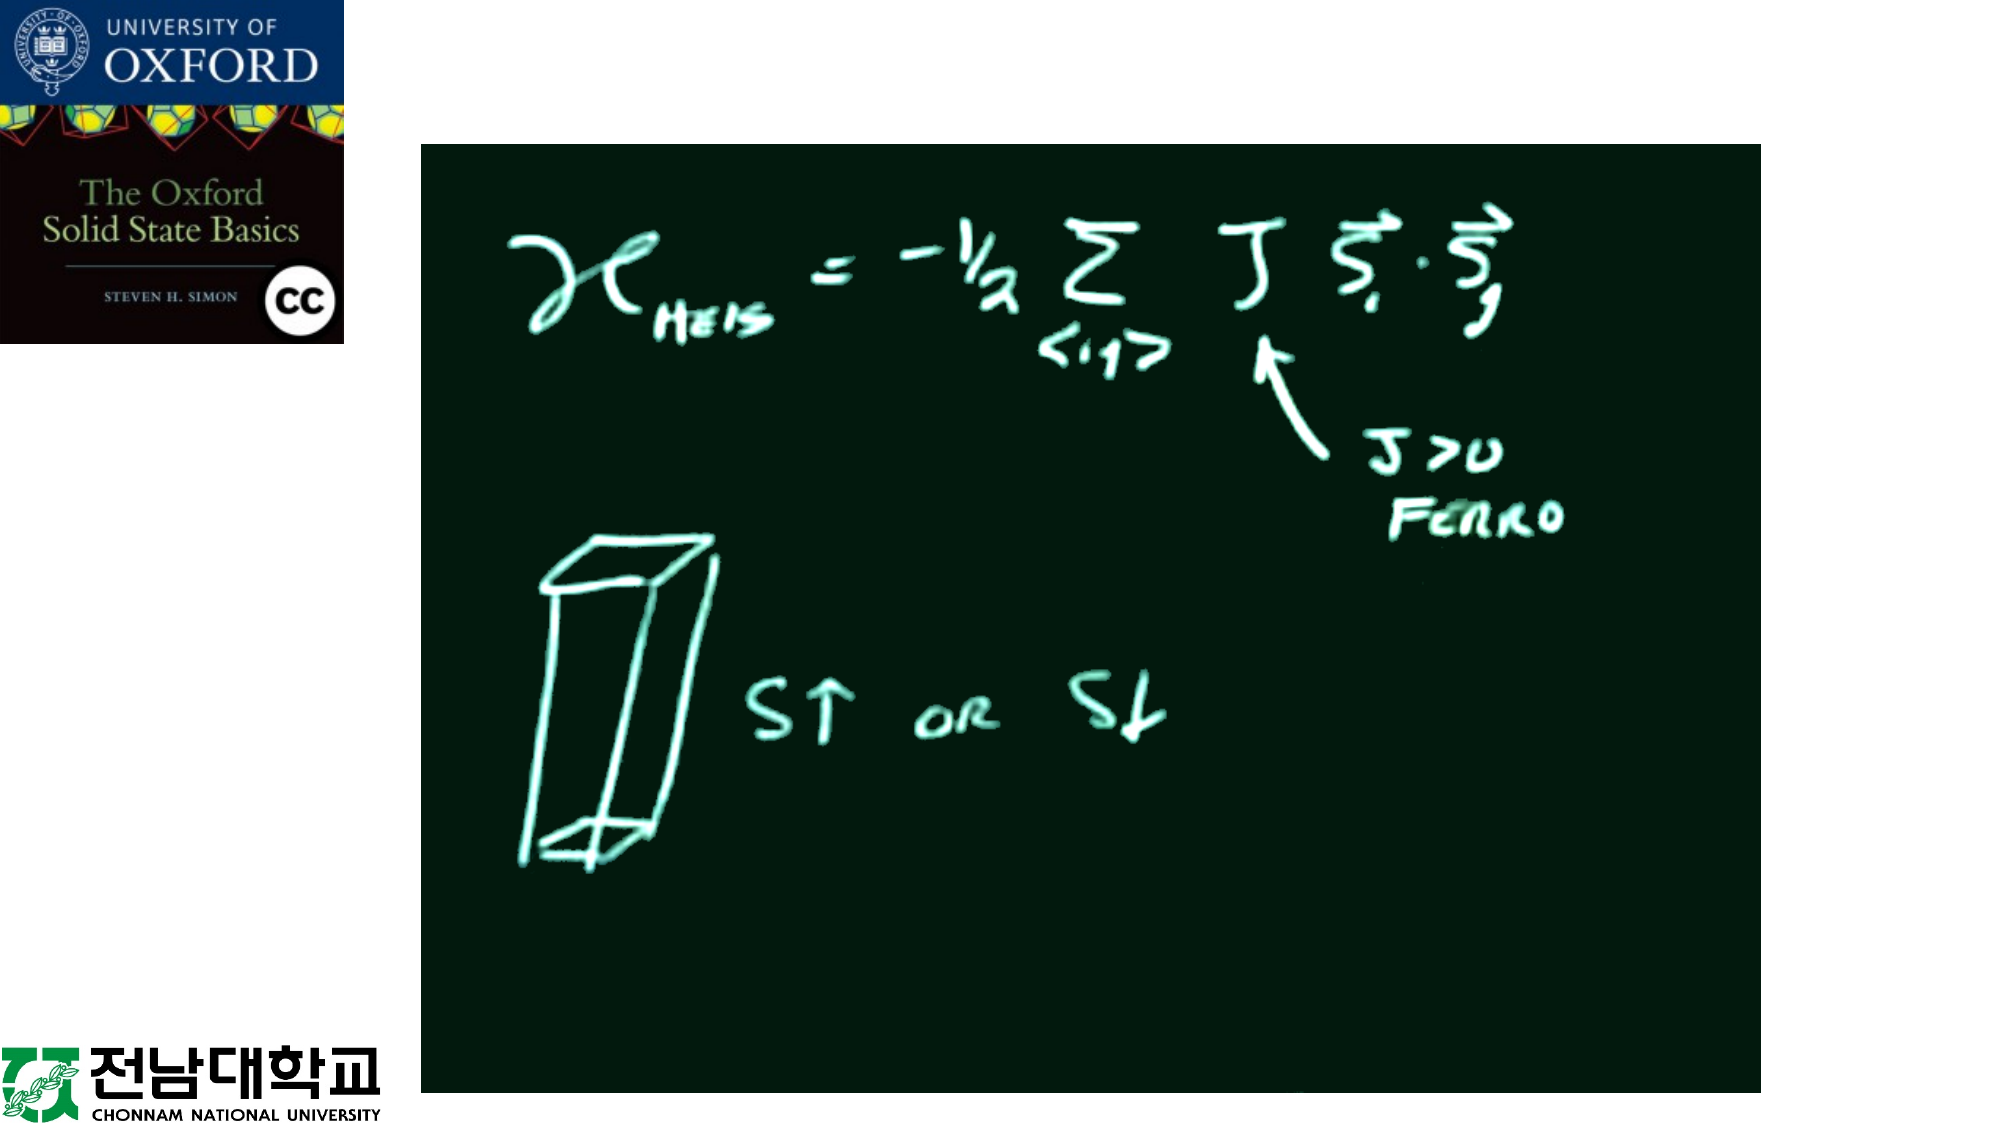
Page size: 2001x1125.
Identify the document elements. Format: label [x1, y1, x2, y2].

picture [2, 1045, 381, 1123]
picture [421, 144, 1761, 1093]
picture [0, 0, 344, 344]
